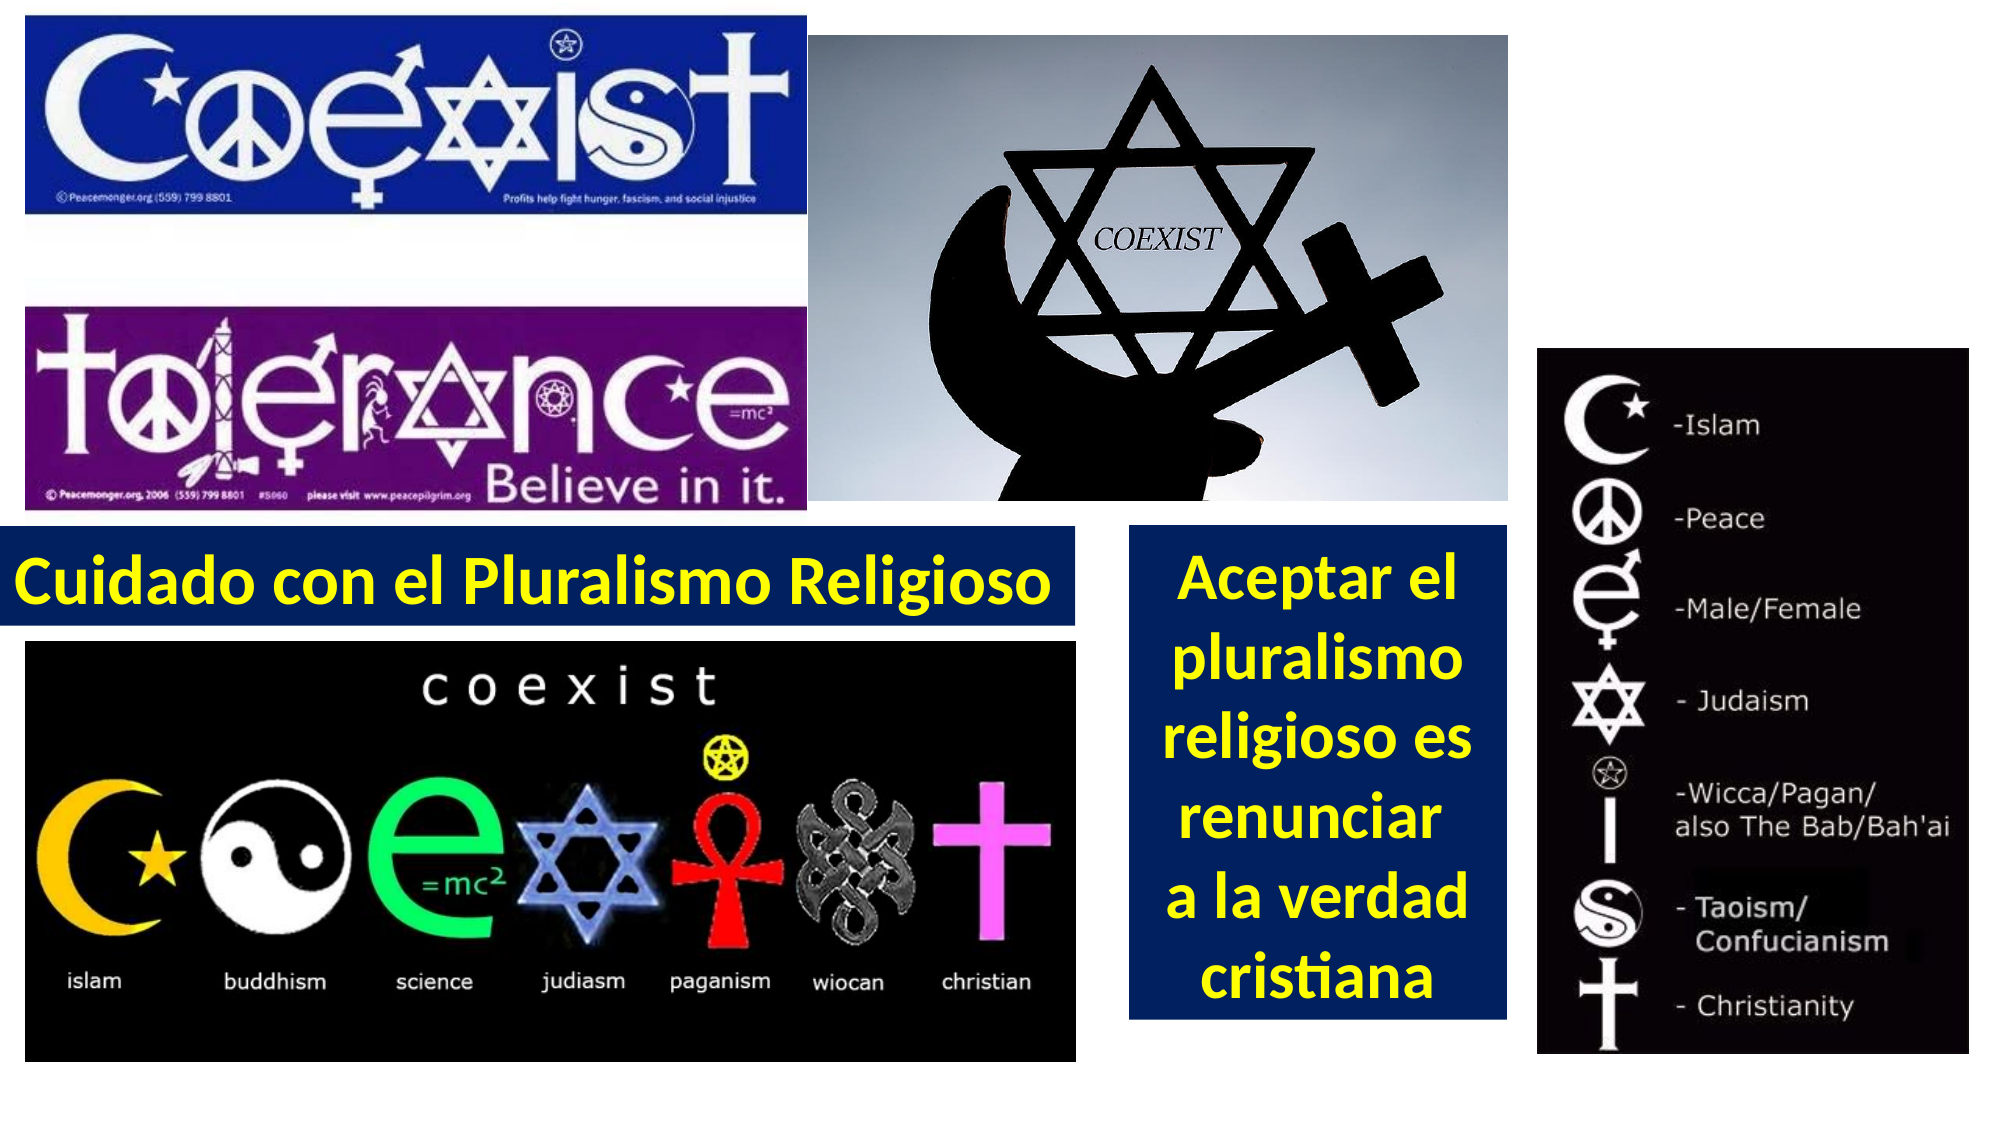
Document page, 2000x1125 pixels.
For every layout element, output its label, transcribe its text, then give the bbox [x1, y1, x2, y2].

text_box Aceptar el pluralismo religioso es renunciar a la verdad cristiana [1129, 525, 1507, 1020]
picture [25, 3, 807, 534]
picture [1536, 348, 1969, 1054]
picture [808, 35, 1508, 502]
text_box Cuidado con el Pluralismo Religioso [0, 526, 1076, 626]
picture [24, 640, 1076, 1062]
